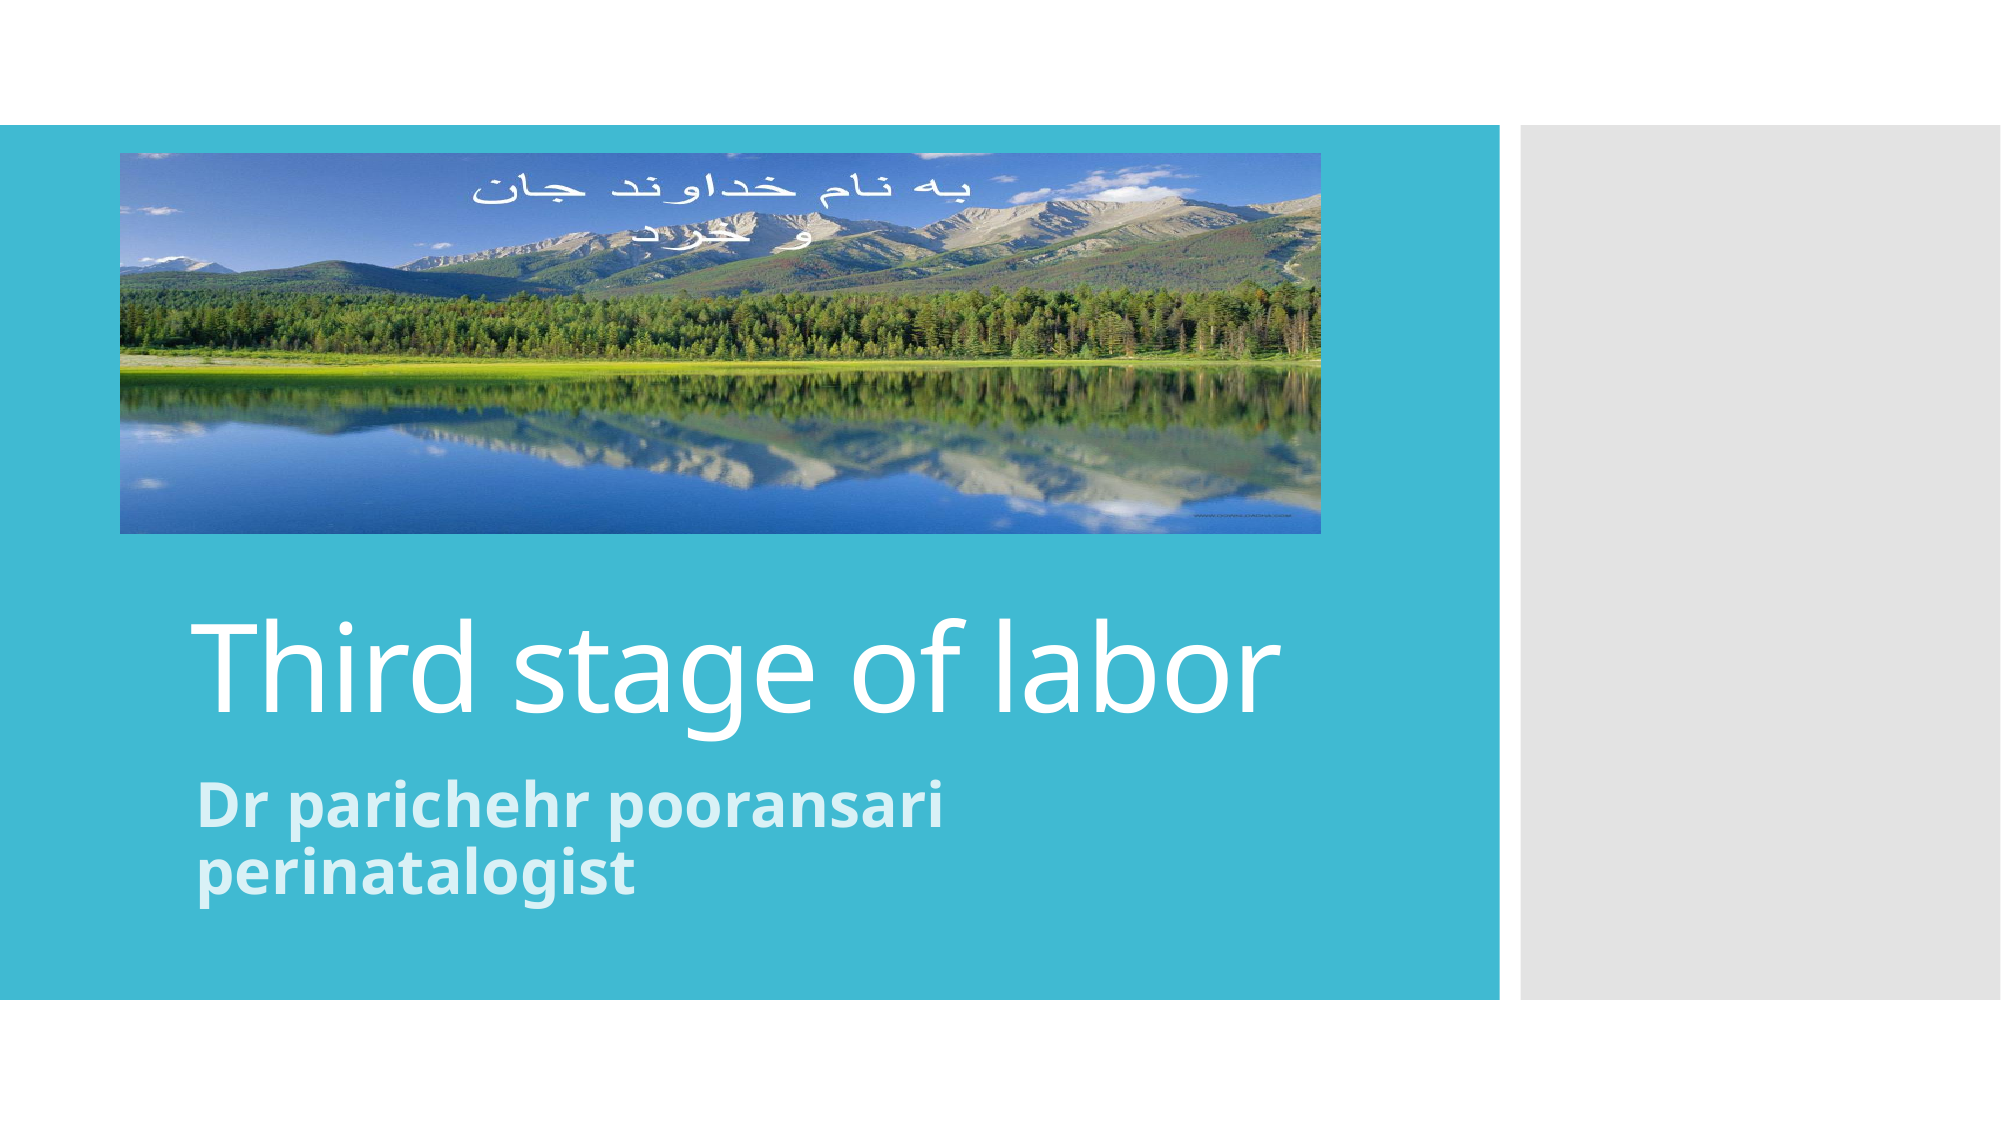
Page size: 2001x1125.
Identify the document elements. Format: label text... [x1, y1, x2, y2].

title Third stage of labor [175, 213, 1376, 747]
picture [120, 153, 1322, 534]
subtitle Dr parichehr pooransari perinatalogist [180, 766, 1381, 917]
